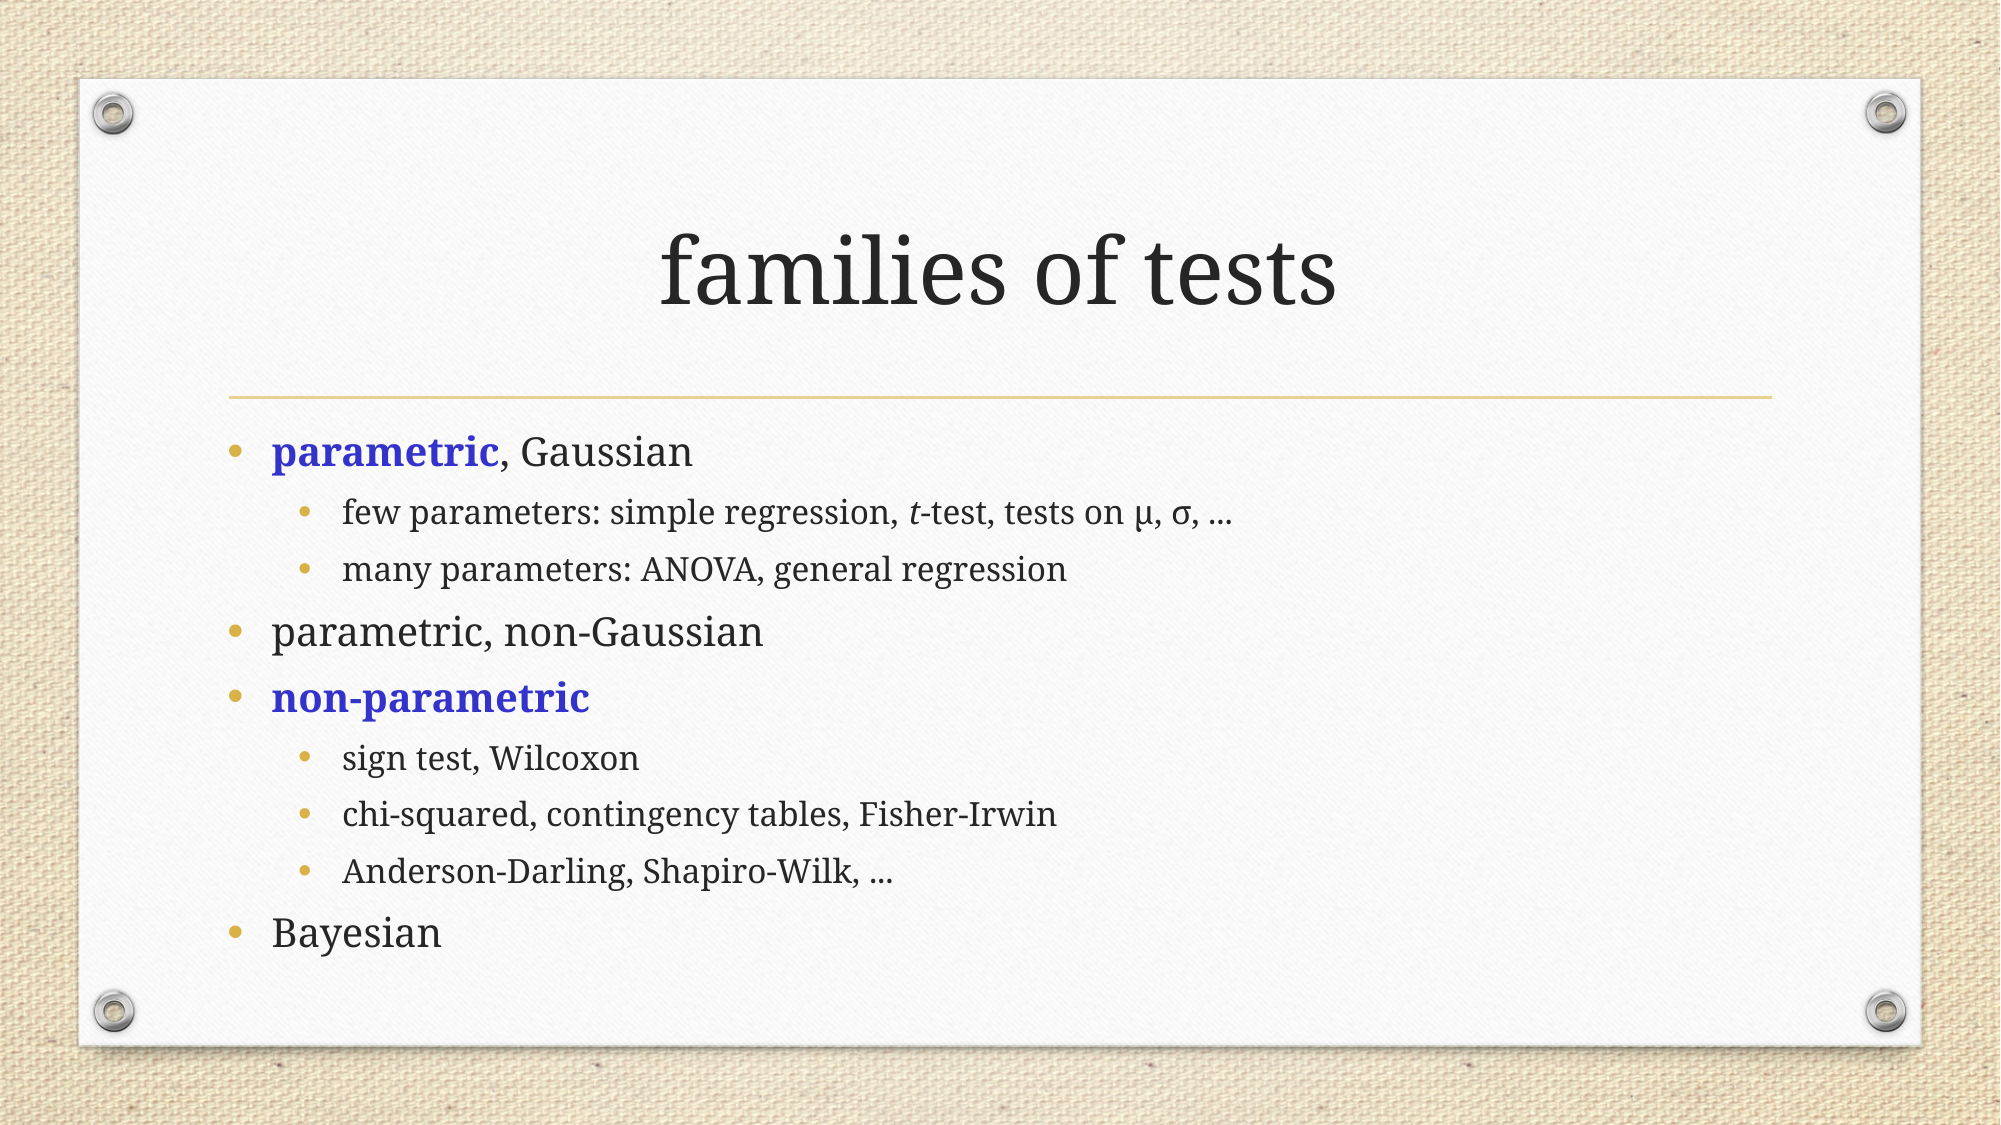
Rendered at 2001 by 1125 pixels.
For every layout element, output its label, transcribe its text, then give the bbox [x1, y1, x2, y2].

title families of tests [212, 161, 1788, 375]
list parametric, Gaussian few parameters: simple regression, t-test, tests on μ, σ, ... many parameters: ANOVA, general regression parametric, non-Gaussian non-parametric sign test, Wilcoxon chi-squared, contingency tables, Fisher-Irwin Anderson-Darling, Shapiro-Wilk, ... Bayesian [212, 419, 1788, 964]
picture [0, 0, 2001, 1125]
